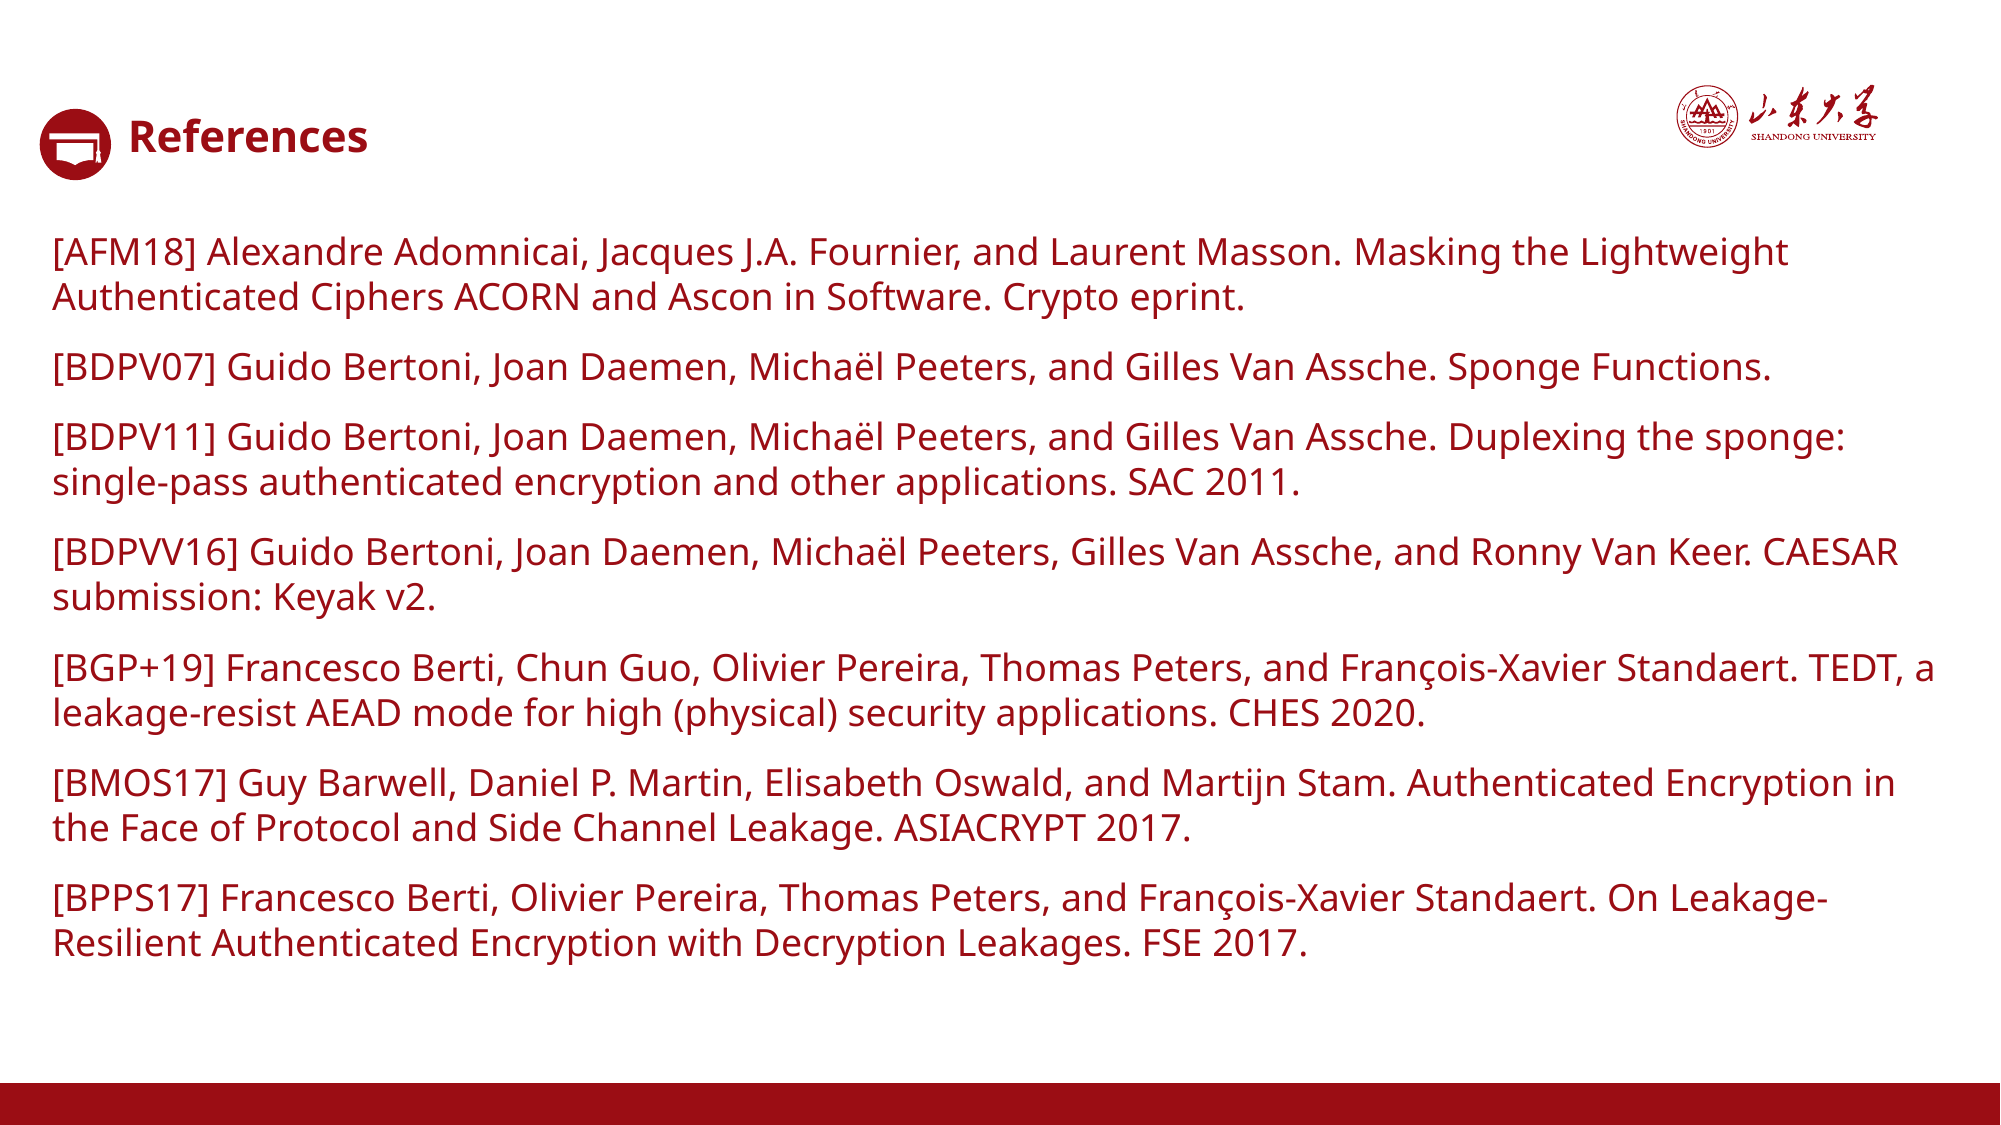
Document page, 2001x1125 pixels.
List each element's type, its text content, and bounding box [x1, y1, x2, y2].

text_box [AFM18] Alexandre Adomnicai, Jacques J.A. Fournier, and Laurent Masson. Masking the Lightweight Authenticated Ciphers ACORN and Ascon in Software. Crypto eprint. [BDPV07] Guido Bertoni, Joan Daemen, Michaël Peeters, and Gilles Van Assche. Sponge Functions. [BDPV11] Guido Bertoni, Joan Daemen, Michaël Peeters, and Gilles Van Assche. Duplexing the sponge: single-pass authenticated encryption and other applications. SAC 2011. [BDPVV16] Guido Bertoni, Joan Daemen, Michaël Peeters, Gilles Van Assche, and Ronny Van Keer. CAESAR submission: Keyak v2. [BGP+19] Francesco Berti, Chun Guo, Olivier Pereira, Thomas Peters, and François-Xavier Standaert. TEDT, a leakage-resist AEAD mode for high (physical) security applications. CHES 2020. [BMOS17] Guy Barwell, Daniel P. Martin, Elisabeth Oswald, and Martijn Stam. Authenticated Encryption in the Face of Protocol and Side Channel Leakage. ASIACRYPT 2017. [BPPS17] Francesco Berti, Olivier Pereira, Thomas Peters, and François-Xavier Standaert. On Leakage-Resilient Authenticated Encryption with Decryption Leakages. FSE 2017. [52, 228, 1955, 964]
list References [113, 107, 1534, 181]
